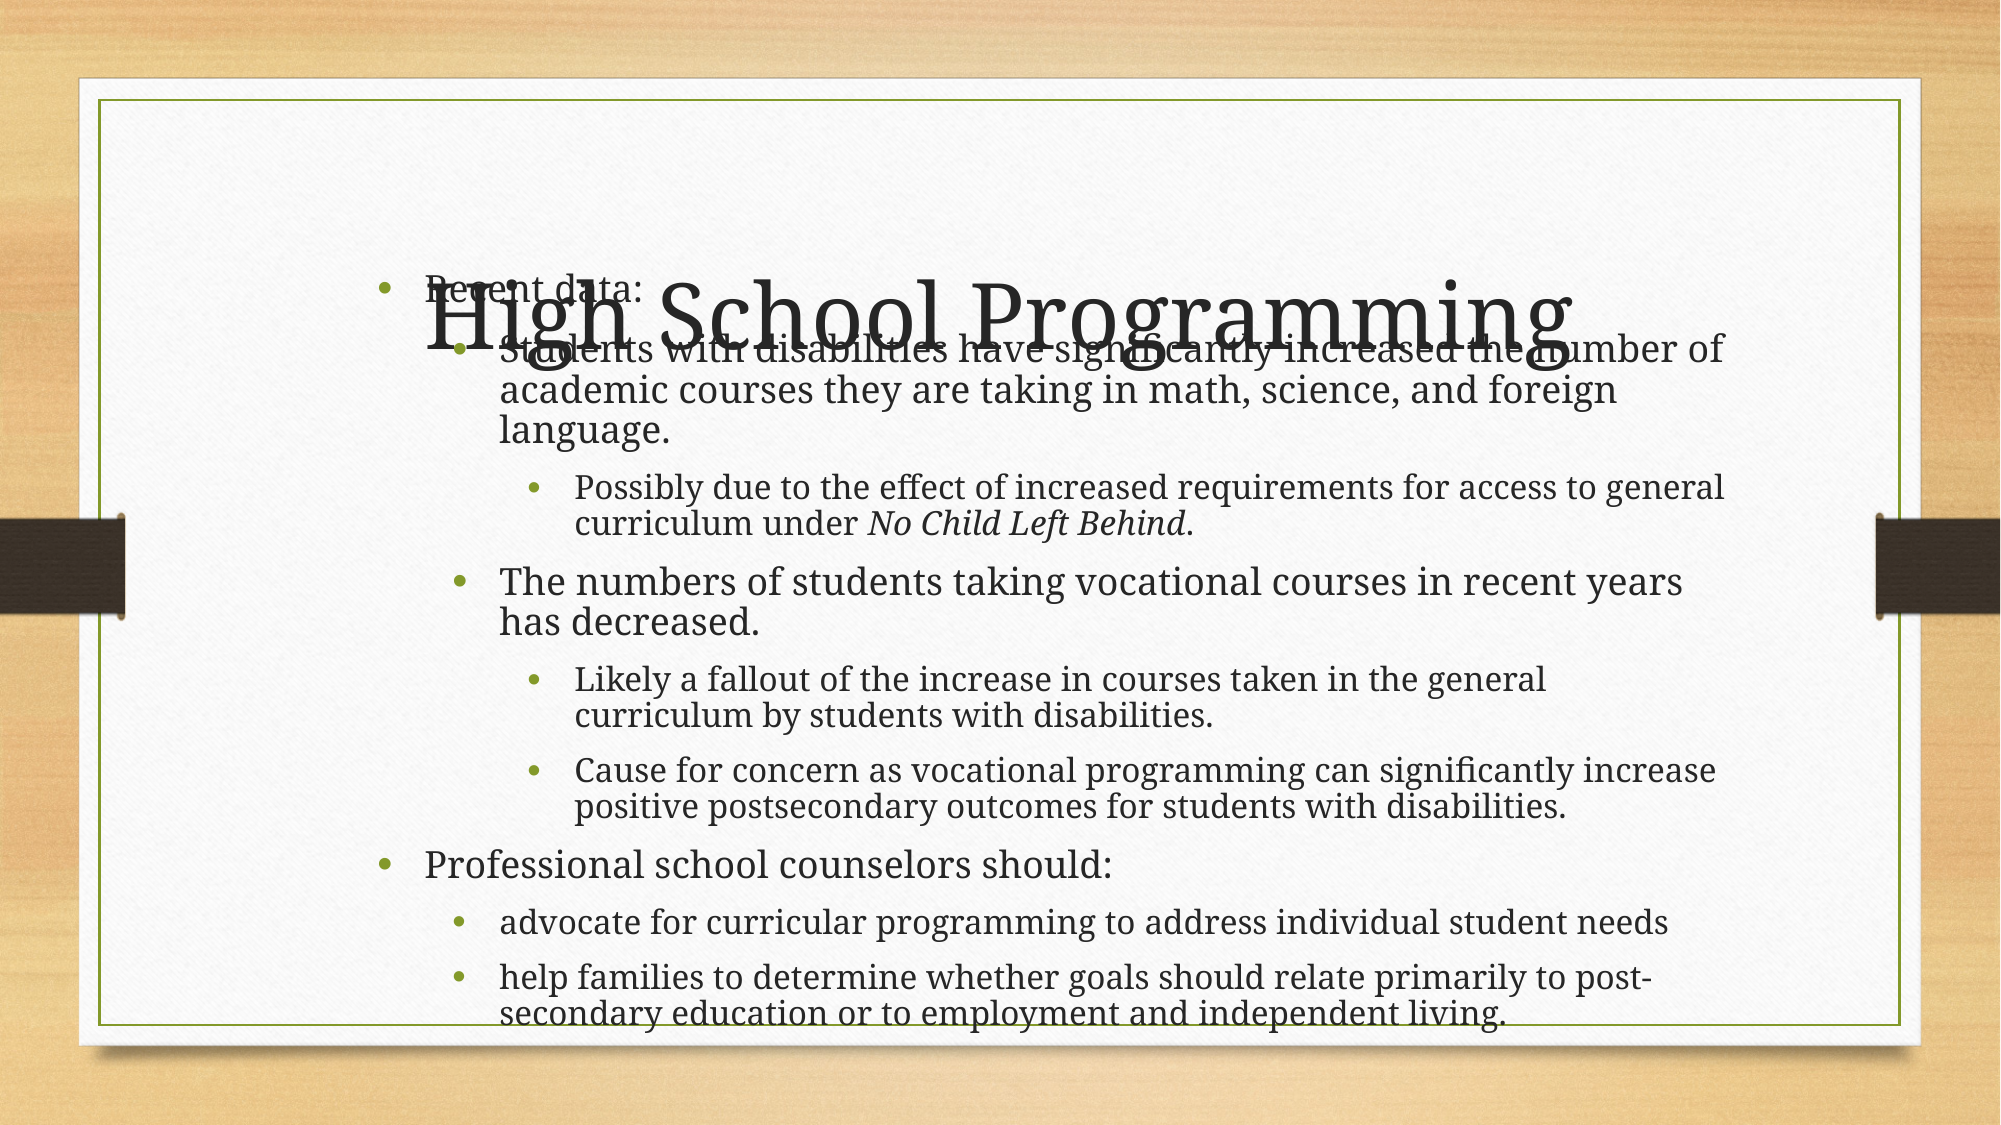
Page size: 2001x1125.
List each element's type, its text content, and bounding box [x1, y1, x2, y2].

list Recent data: Students with disabilities have significantly increased the number of academic courses they are taking in math, science, and foreign language. Possibly due to the effect of increased requirements for access to general curriculum under No Child Left Behind. The numbers of students taking vocational courses in recent years has decreased. Likely a fallout of the increase in courses taken in the general curriculum by students with disabilities. Cause for concern as vocational programming can significantly increase positive postsecondary outcomes for students with disabilities. Professional school counselors should: advocate for curricular programming to address individual student needs help families to determine whether goals should relate primarily to post-secondary education or to employment and independent living. [362, 262, 1750, 1098]
picture [0, 0, 2001, 1125]
title High School Programming [212, 161, 1788, 375]
